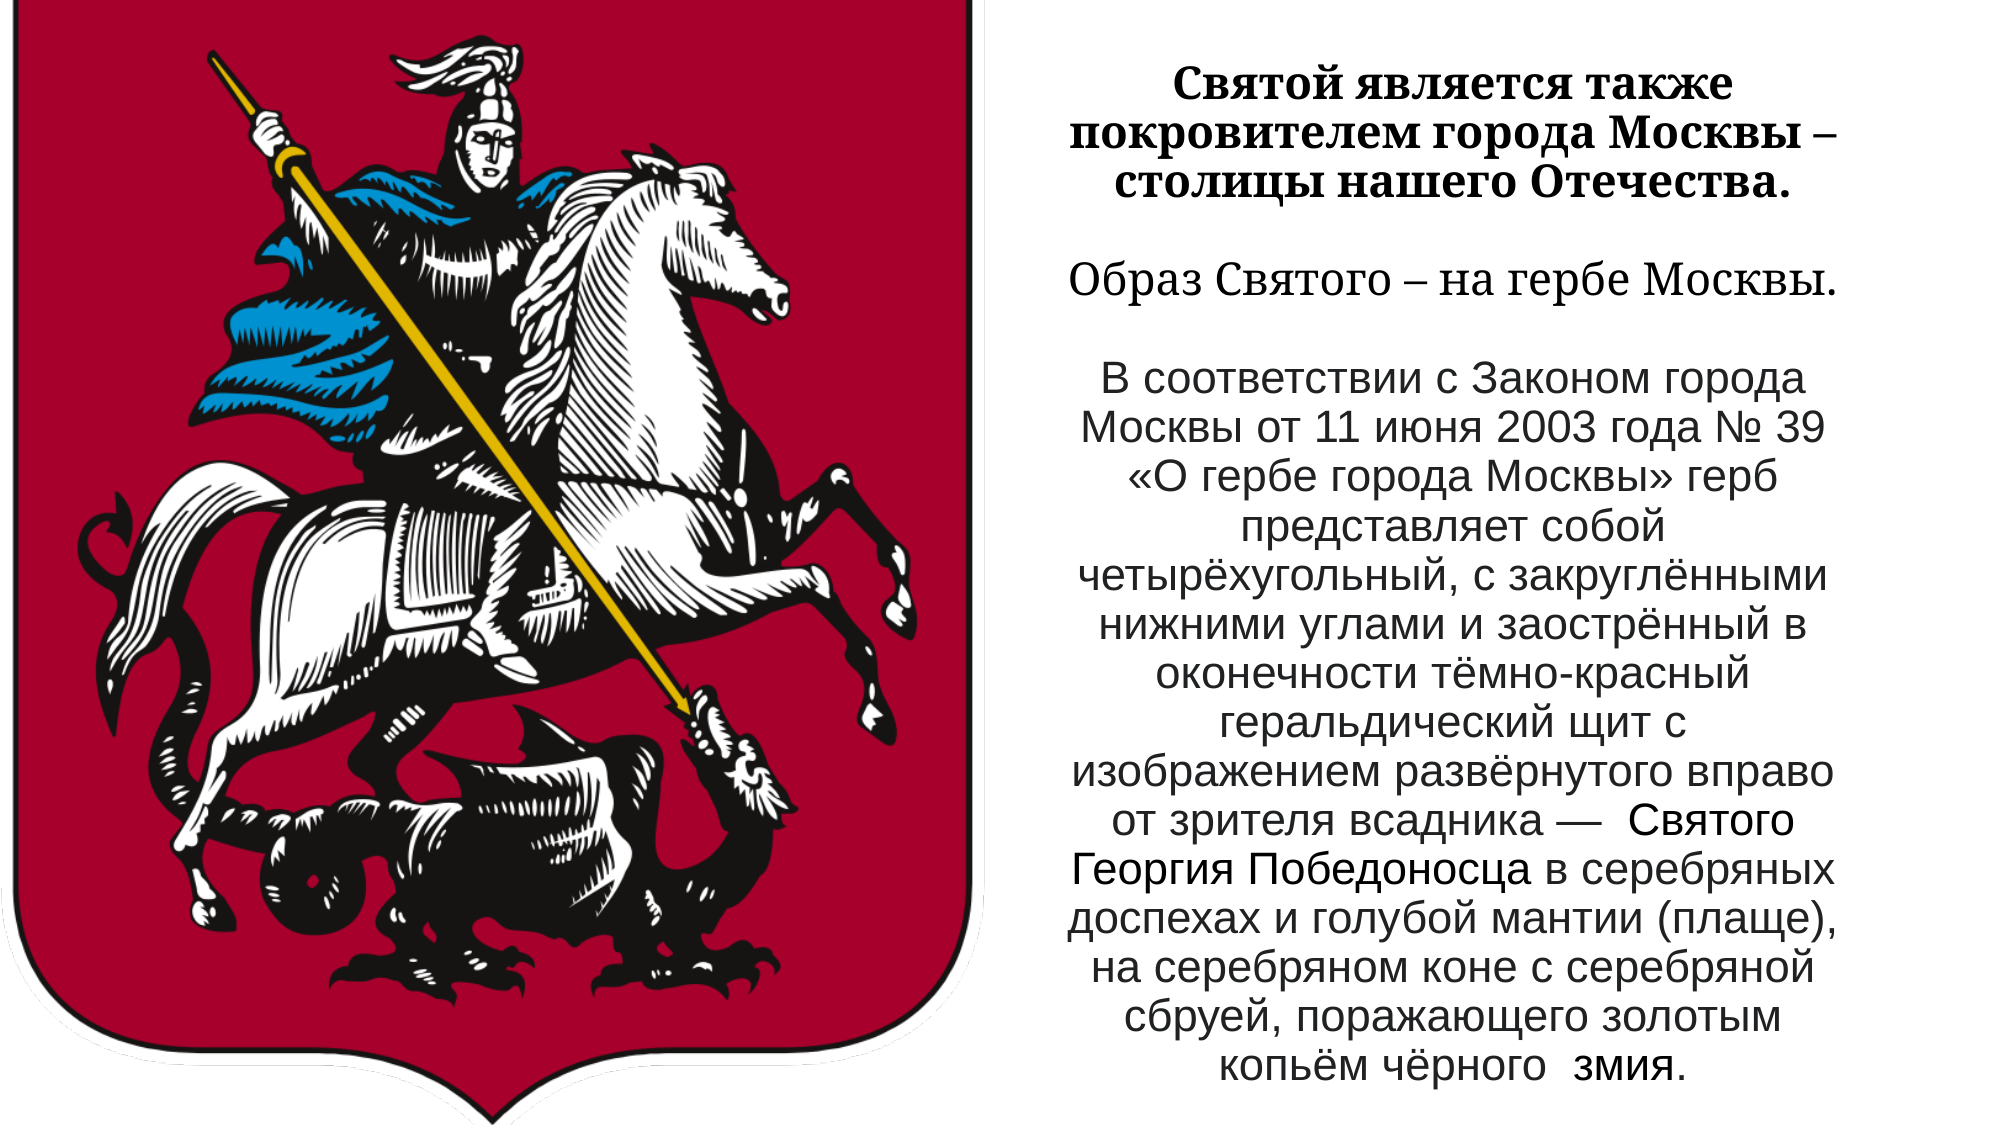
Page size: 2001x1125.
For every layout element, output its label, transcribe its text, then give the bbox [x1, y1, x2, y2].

text_box [986, 0, 2000, 1125]
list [0, 0, 986, 1125]
title Святой является также покровителем города Москвы – столицы нашего Отечества. Образ Святого – на гербе Москвы. В соответствии с Законом города Москвы от 11 июня 2003 года № 39 «О гербе города Москвы» герб представляет собой четырёхугольный, с закруглёнными нижними углами и заострённый в оконечности тёмно-красный геральдический щит с изображением развёрнутого вправо от зрителя всадника — Святого Георгия Победоносца в серебряных доспехах и голубой мантии (плаще), на серебряном коне с серебряной сбруей, поражающего золотым копьём чёрного змия. [1044, 39, 1863, 1099]
